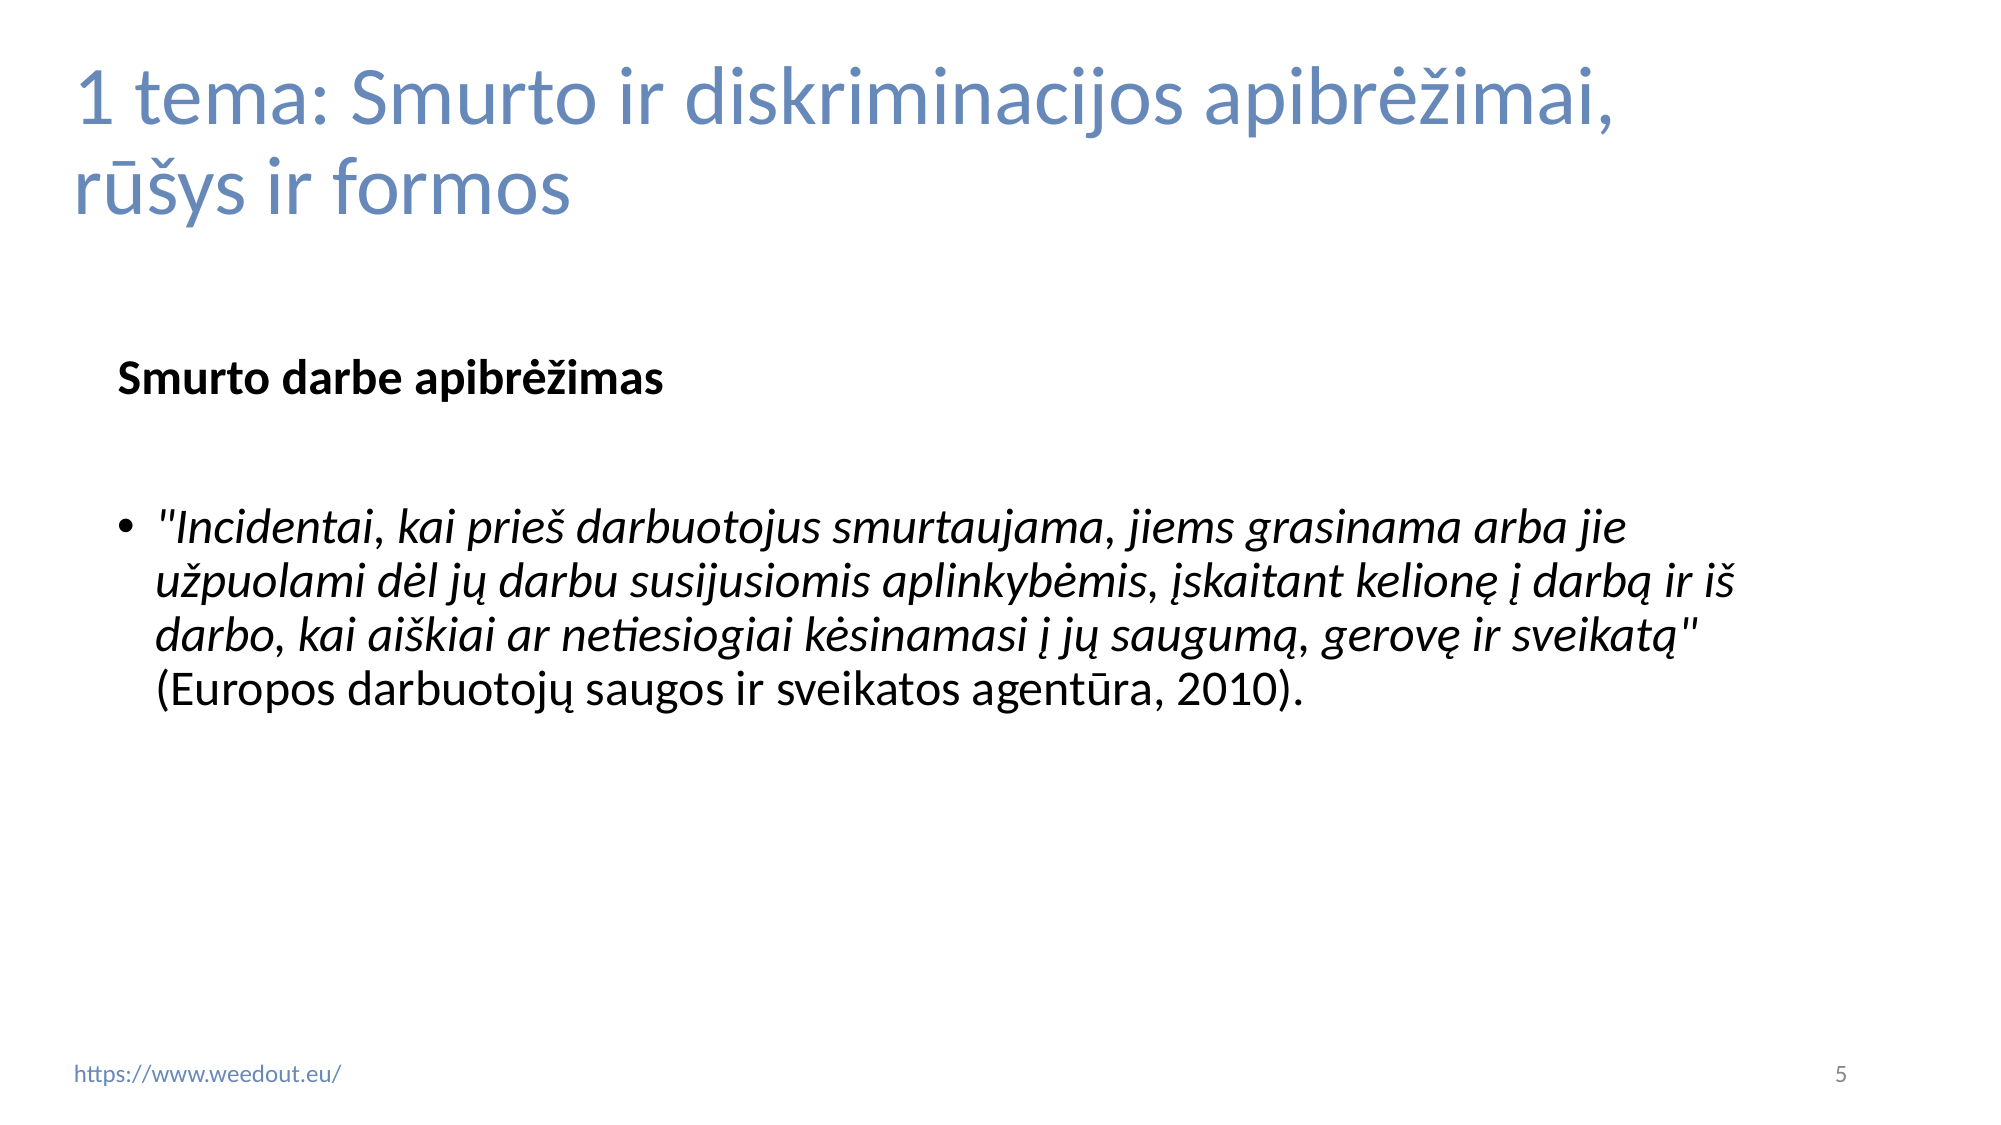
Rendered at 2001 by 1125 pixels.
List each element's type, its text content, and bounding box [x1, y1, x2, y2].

list Smurto darbe apibrėžimas "Incidentai, kai prieš darbuotojus smurtaujama, jiems grasinama arba jie užpuolami dėl jų darbu susijusiomis aplinkybėmis, įskaitant kelionę į darbą ir iš darbo, kai aiškiai ar netiesiogiai kėsinamasi į jų saugumą, gerovę ir sveikatą" (Europos darbuotojų saugos ir sveikatos agentūra, 2010). [102, 262, 1828, 977]
slide_number ‹#› [1412, 1042, 1863, 1103]
title 1 tema: Smurto ir diskriminacijos apibrėžimai, rūšys ir formos [58, 45, 1784, 263]
text_box https://www.weedout.eu/ [58, 1049, 508, 1095]
